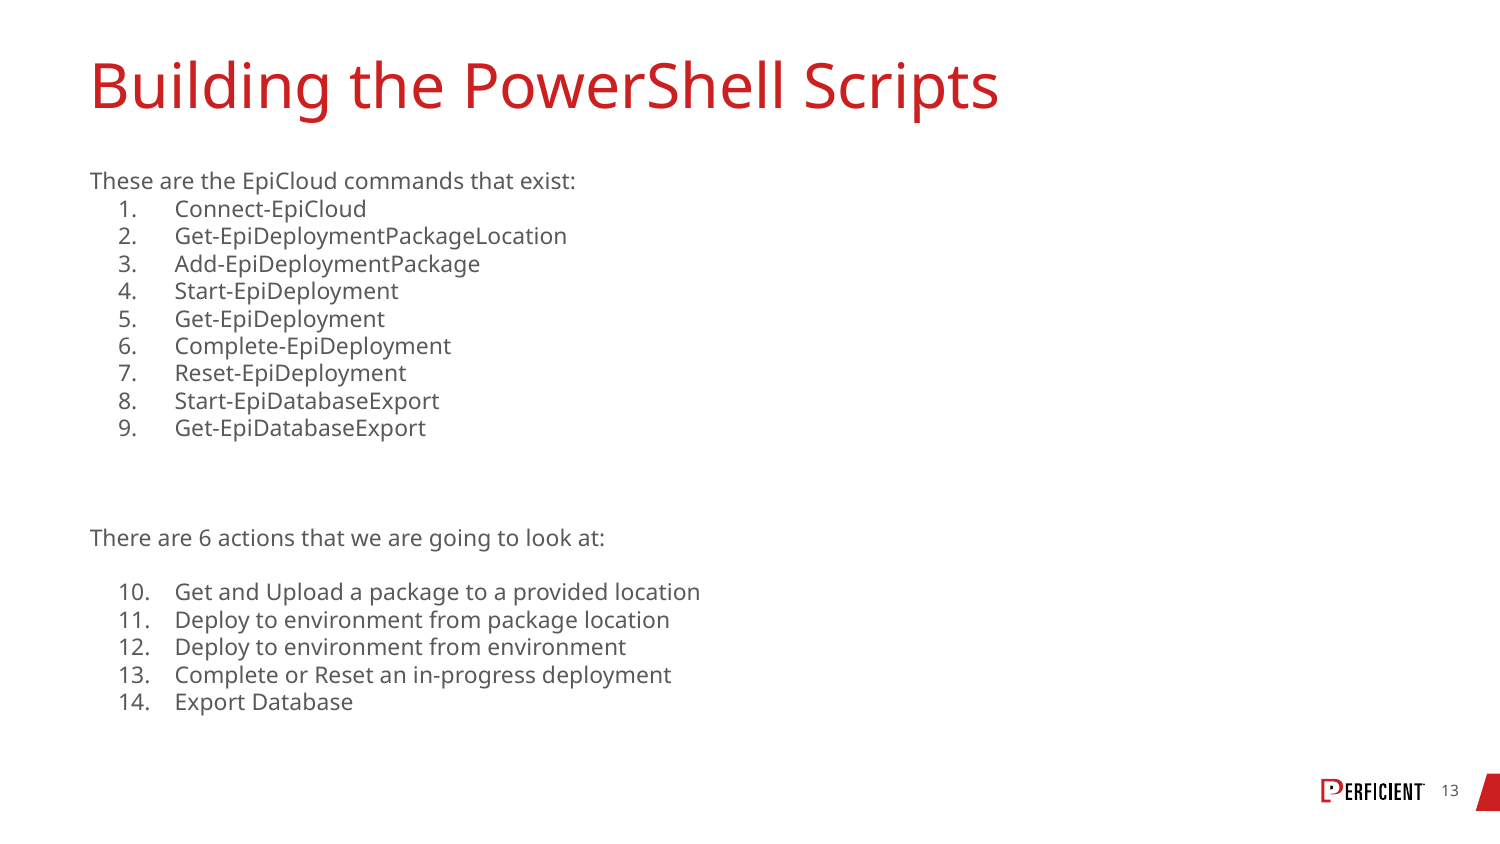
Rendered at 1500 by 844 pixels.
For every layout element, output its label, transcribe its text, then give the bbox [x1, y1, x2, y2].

list These are the EpiCloud commands that exist: Connect-EpiCloud Get-EpiDeploymentPackageLocation Add-EpiDeploymentPackage Start-EpiDeployment Get-EpiDeployment Complete-EpiDeployment Reset-EpiDeployment Start-EpiDatabaseExport Get-EpiDatabaseExport There are 6 actions that we are going to look at: Get and Upload a package to a provided location Deploy to environment from package location Deploy to environment from environment Complete or Reset an in-progress deployment Export Database [75, 159, 1425, 760]
title Building the PowerShell Scripts [75, 46, 1425, 159]
